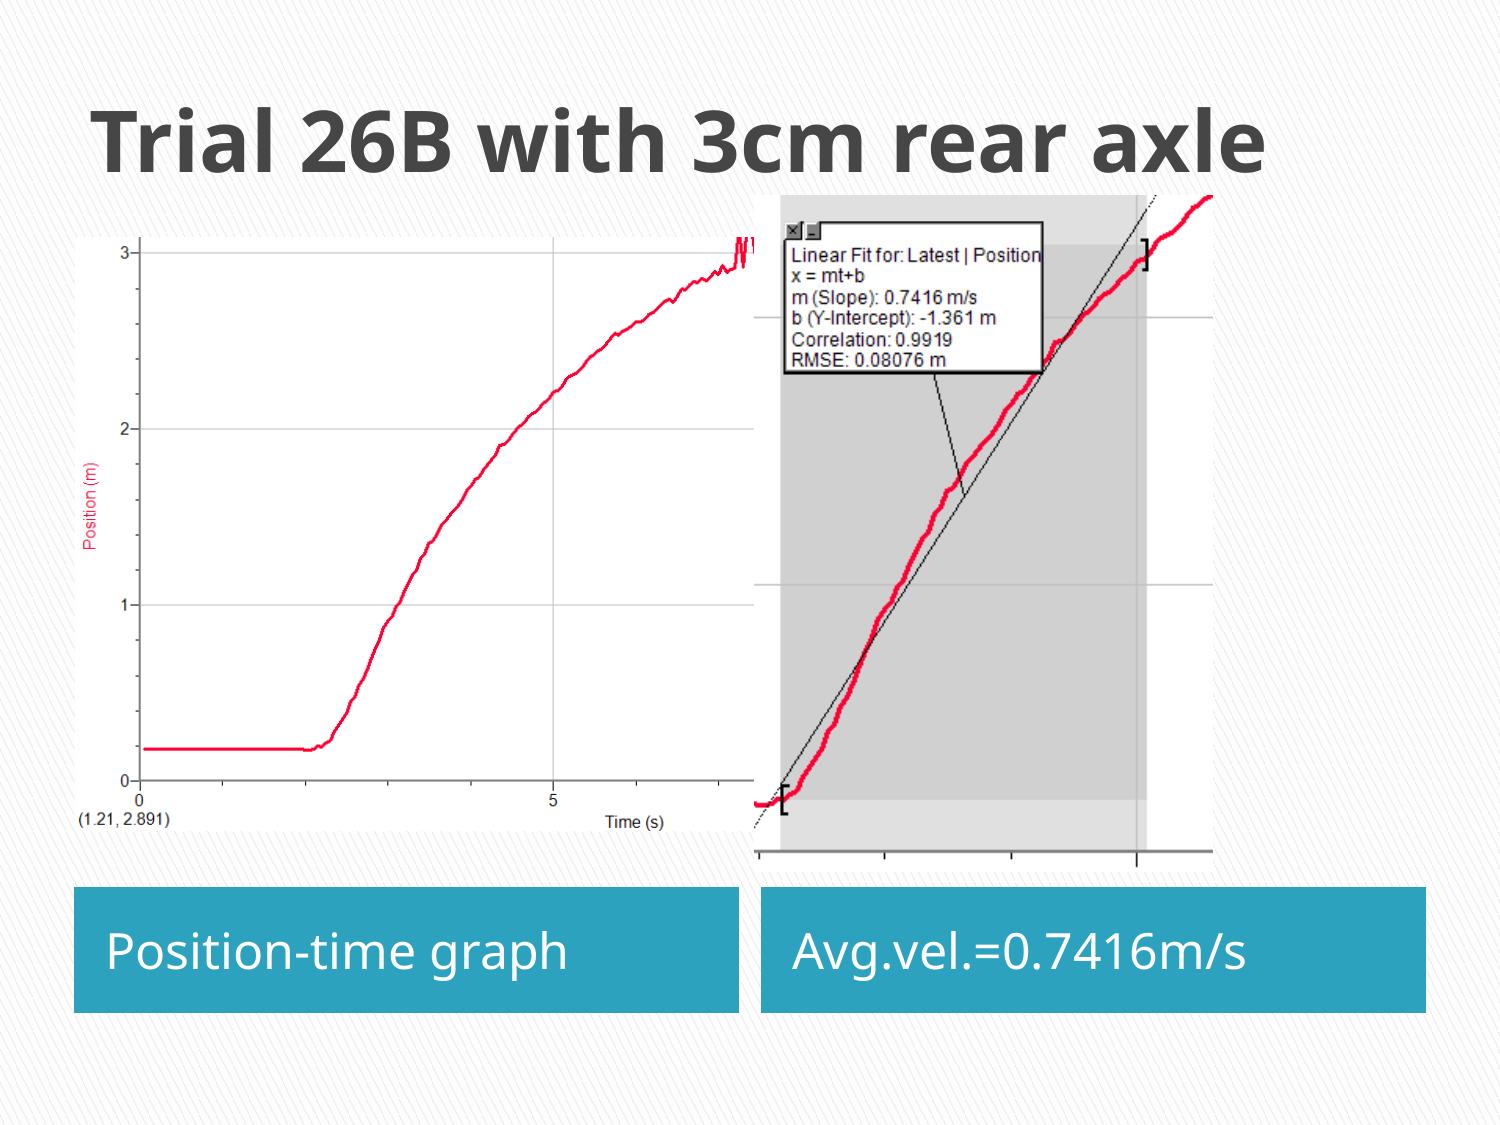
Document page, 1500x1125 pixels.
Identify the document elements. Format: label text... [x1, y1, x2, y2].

list Avg.vel.=0.7416m/s [761, 887, 1426, 1013]
title Trial 26B with 3cm rear axle [75, 44, 1425, 233]
list Position-time graph [74, 887, 739, 1013]
picture [74, 195, 1213, 873]
